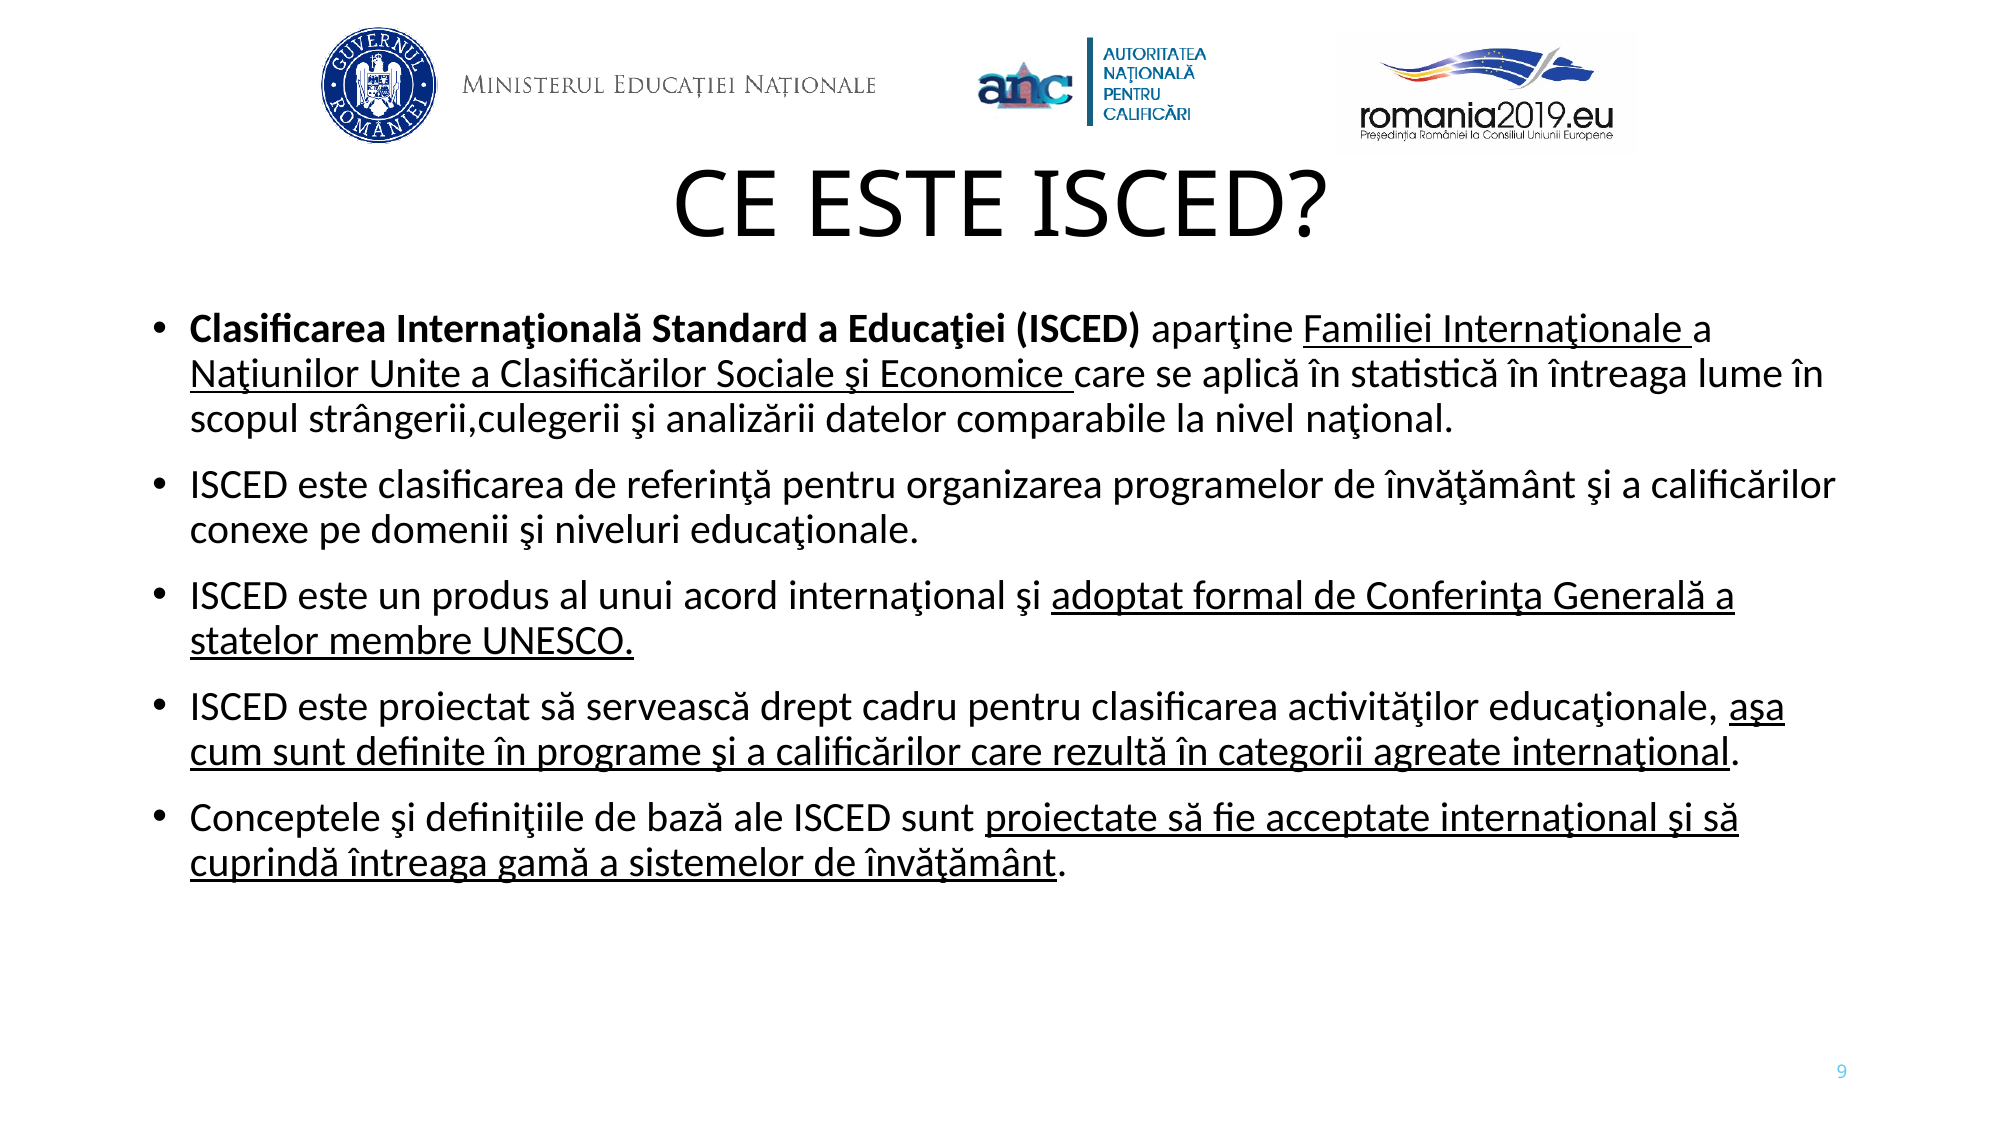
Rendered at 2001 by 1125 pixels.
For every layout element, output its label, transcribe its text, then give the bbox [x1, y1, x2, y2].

slide_number 9 [1412, 1042, 1863, 1103]
picture [319, 25, 875, 135]
picture [1336, 31, 1637, 135]
title CE ESTE ISCED? [137, 135, 1863, 278]
list Clasificarea Internaţională Standard a Educaţiei (ISCED) aparţine Familiei Internaţionale a Naţiunilor Unite a Clasificărilor Sociale şi Economice care se aplică în statistică în întreaga lume în scopul strângerii,culegerii şi analizării datelor comparabile la nivel naţional. ISCED este clasificarea de referinţă pentru organizarea programelor de învăţământ şi a calificărilor conexe pe domenii şi niveluri educaţionale. ISCED este un produs al unui acord internaţional şi adoptat formal de Conferinţa Generală a statelor membre UNESCO. ISCED este proiectat să servească drept cadru pentru clasificarea activităţilor educaţionale, aşa cum sunt definite în programe şi a calificărilor care rezultă în categorii agreate internaţional. Conceptele şi definiţiile de bază ale ISCED sunt proiectate să fie acceptate internaţional şi să cuprindă întreaga gamă a sistemelor de învăţământ. [137, 299, 1863, 934]
picture [969, 31, 1217, 135]
